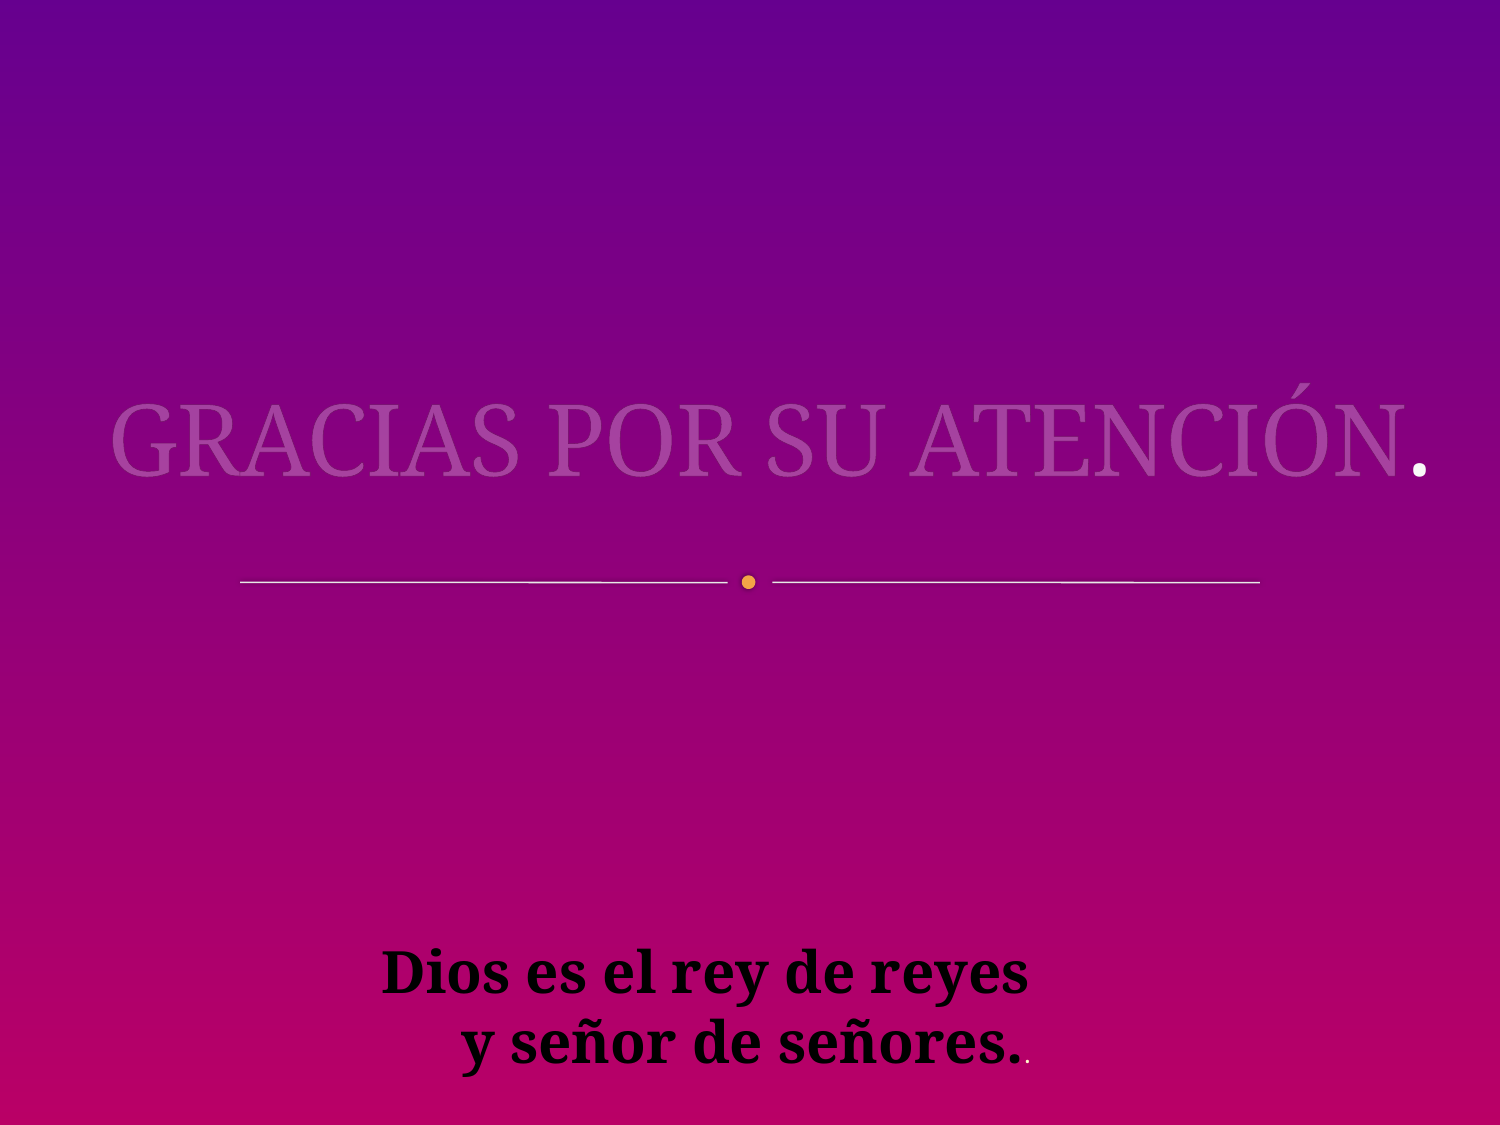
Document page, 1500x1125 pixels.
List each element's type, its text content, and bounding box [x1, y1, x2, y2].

title GRACIAS POR SU ATENCIÓN. [88, 137, 1452, 504]
footer Dios es el rey de reyes y señor de señores.. [350, 928, 1046, 1081]
